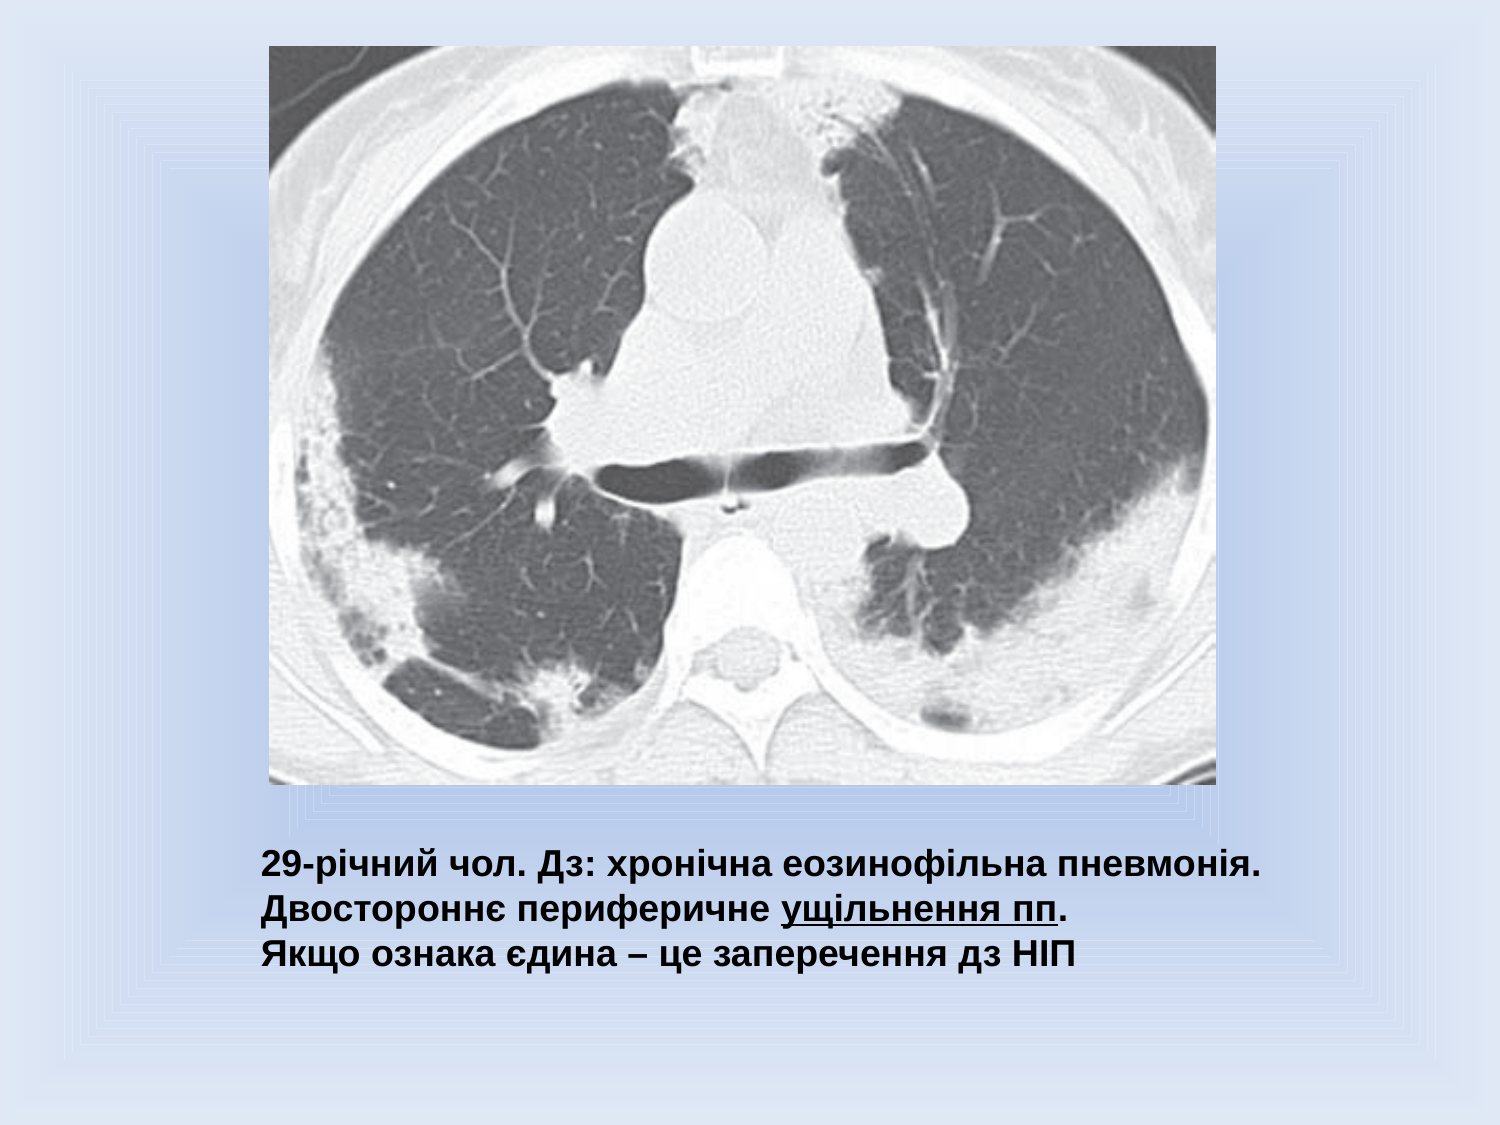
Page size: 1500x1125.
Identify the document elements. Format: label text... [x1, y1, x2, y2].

picture [269, 46, 1216, 786]
text_box 29-річний чол. Дз: хронічна еозинофільна пневмонія. Двостороннє периферичне ущільнення пп. Якщо ознака єдина – це заперечення дз НІП [246, 831, 1289, 982]
